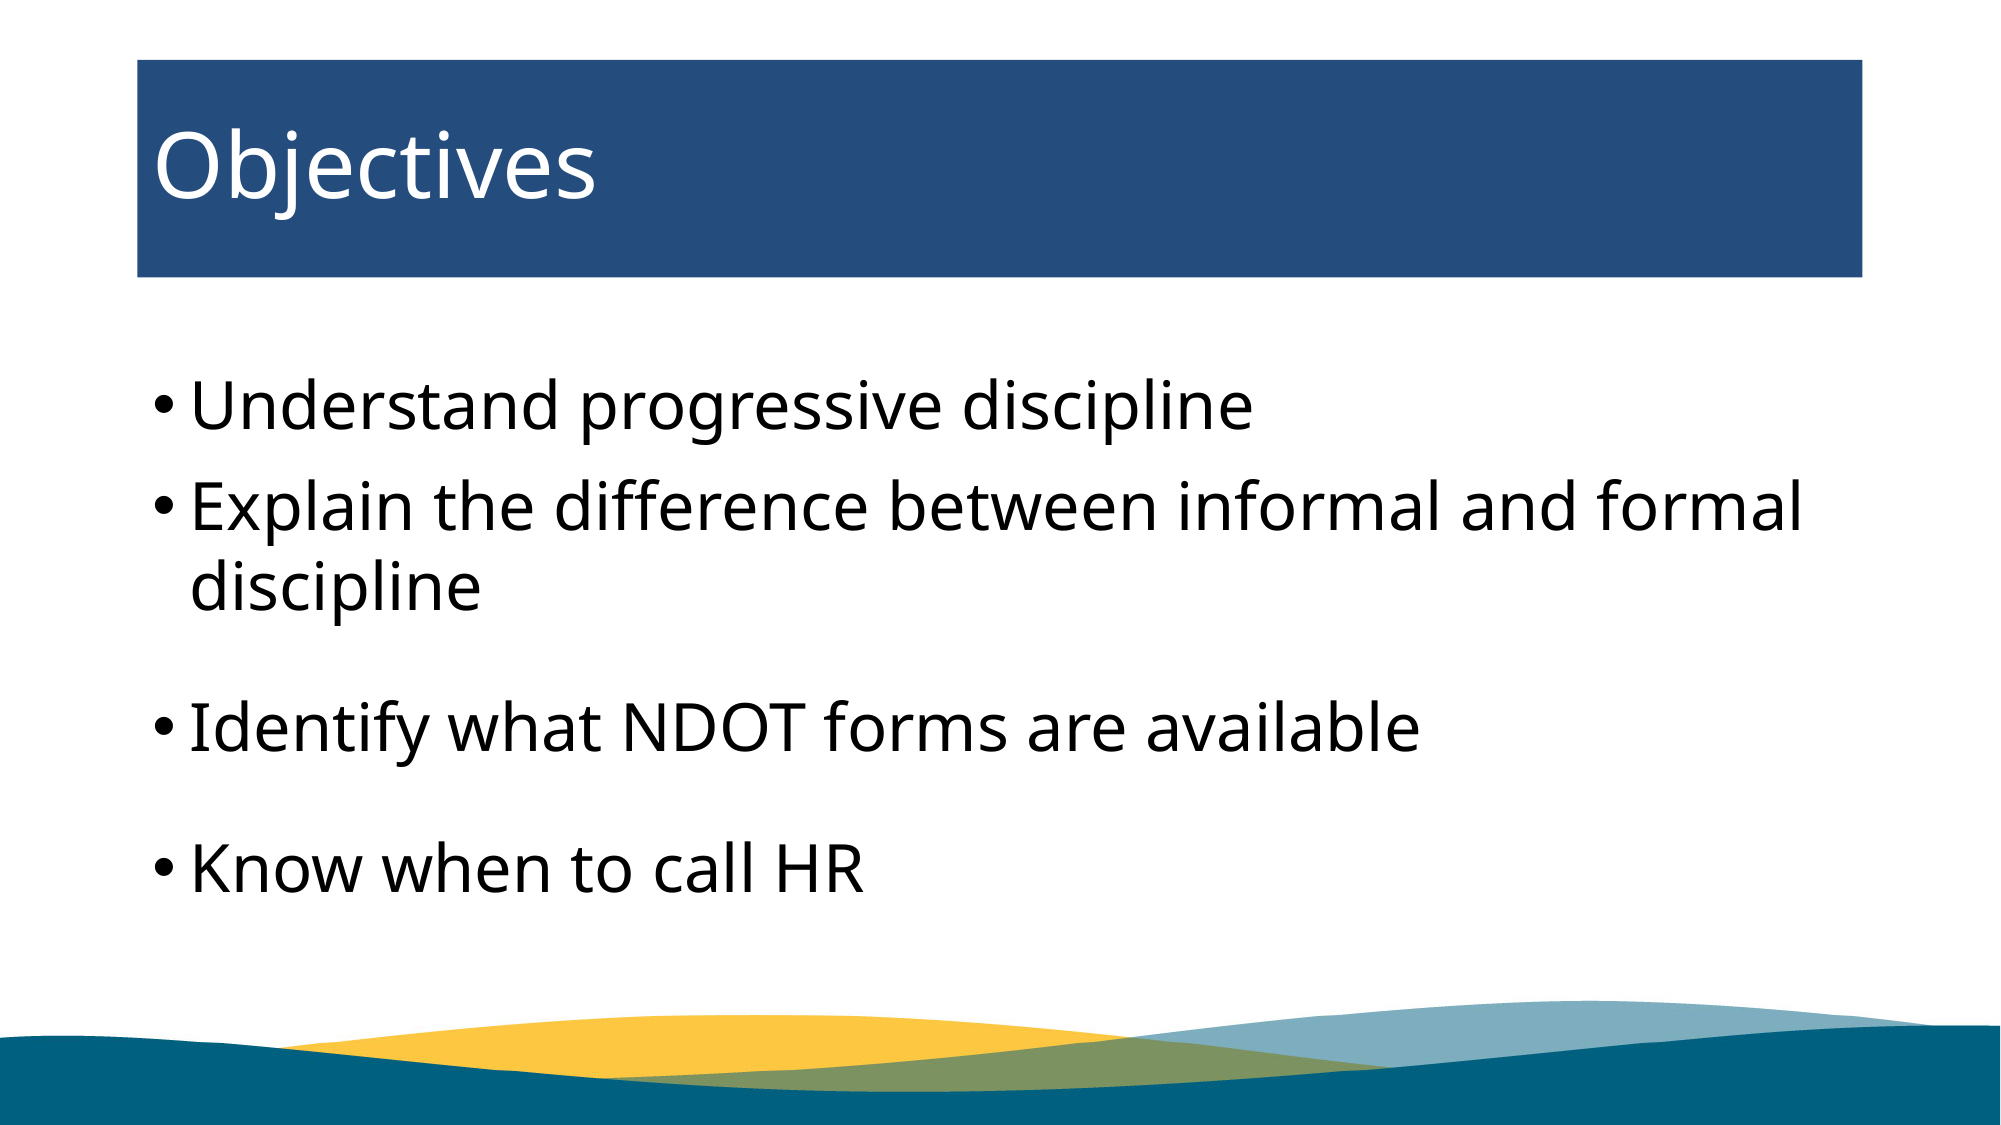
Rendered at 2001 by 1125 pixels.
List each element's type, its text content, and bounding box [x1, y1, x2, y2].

list Understand progressive discipline Explain the difference between informal and formal discipline Identify what NDOT forms are available Know when to call HR [137, 315, 1863, 996]
title Objectives [137, 59, 1863, 278]
picture [0, 0, 2001, 1091]
